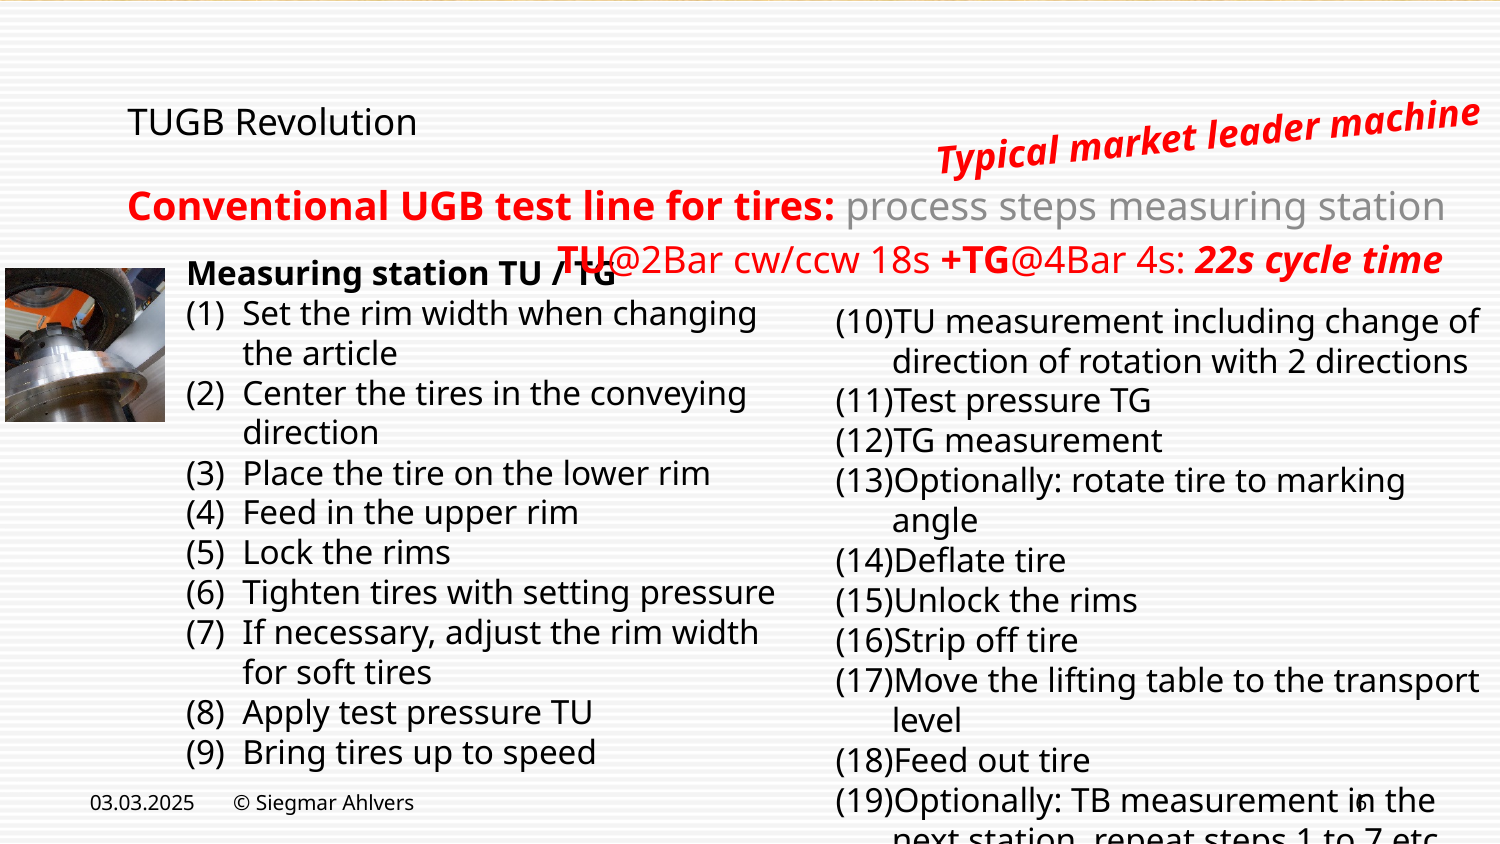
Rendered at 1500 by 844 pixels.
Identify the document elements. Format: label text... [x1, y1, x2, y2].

text_box TU measurement including change of direction of rotation with 2 directions Test pressure TG TG measurement Optionally: rotate tire to marking angle Deflate tire Unlock the rims Strip off tire Move the lifting table to the transport level Feed out tire Optionally: TB measurement in the next station, repeat steps 1 to 7 etc. [820, 292, 1500, 844]
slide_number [75, 782, 218, 827]
subtitle Conventional UGB test line for tires: process steps measuring station [112, 173, 1483, 245]
footer © Siegmar Ahlvers [218, 782, 820, 827]
text_box Measuring station TU / TG Set the rim width when changing the article Center the tires in the conveying direction Place the tire on the lower rim Feed in the upper rim Lock the rims Tighten tires with setting pressure If necessary, adjust the rim width for soft tires Apply test pressure TU Bring tires up to speed [171, 244, 798, 779]
text_box Typical market leader machine [918, 77, 1500, 191]
text_box TU@2Bar cw/ccw 18s +TG@4Bar 4s: 22s cycle time [419, 228, 1459, 289]
picture [0, 0, 1500, 844]
title TUGB Revolution [112, 91, 1336, 151]
